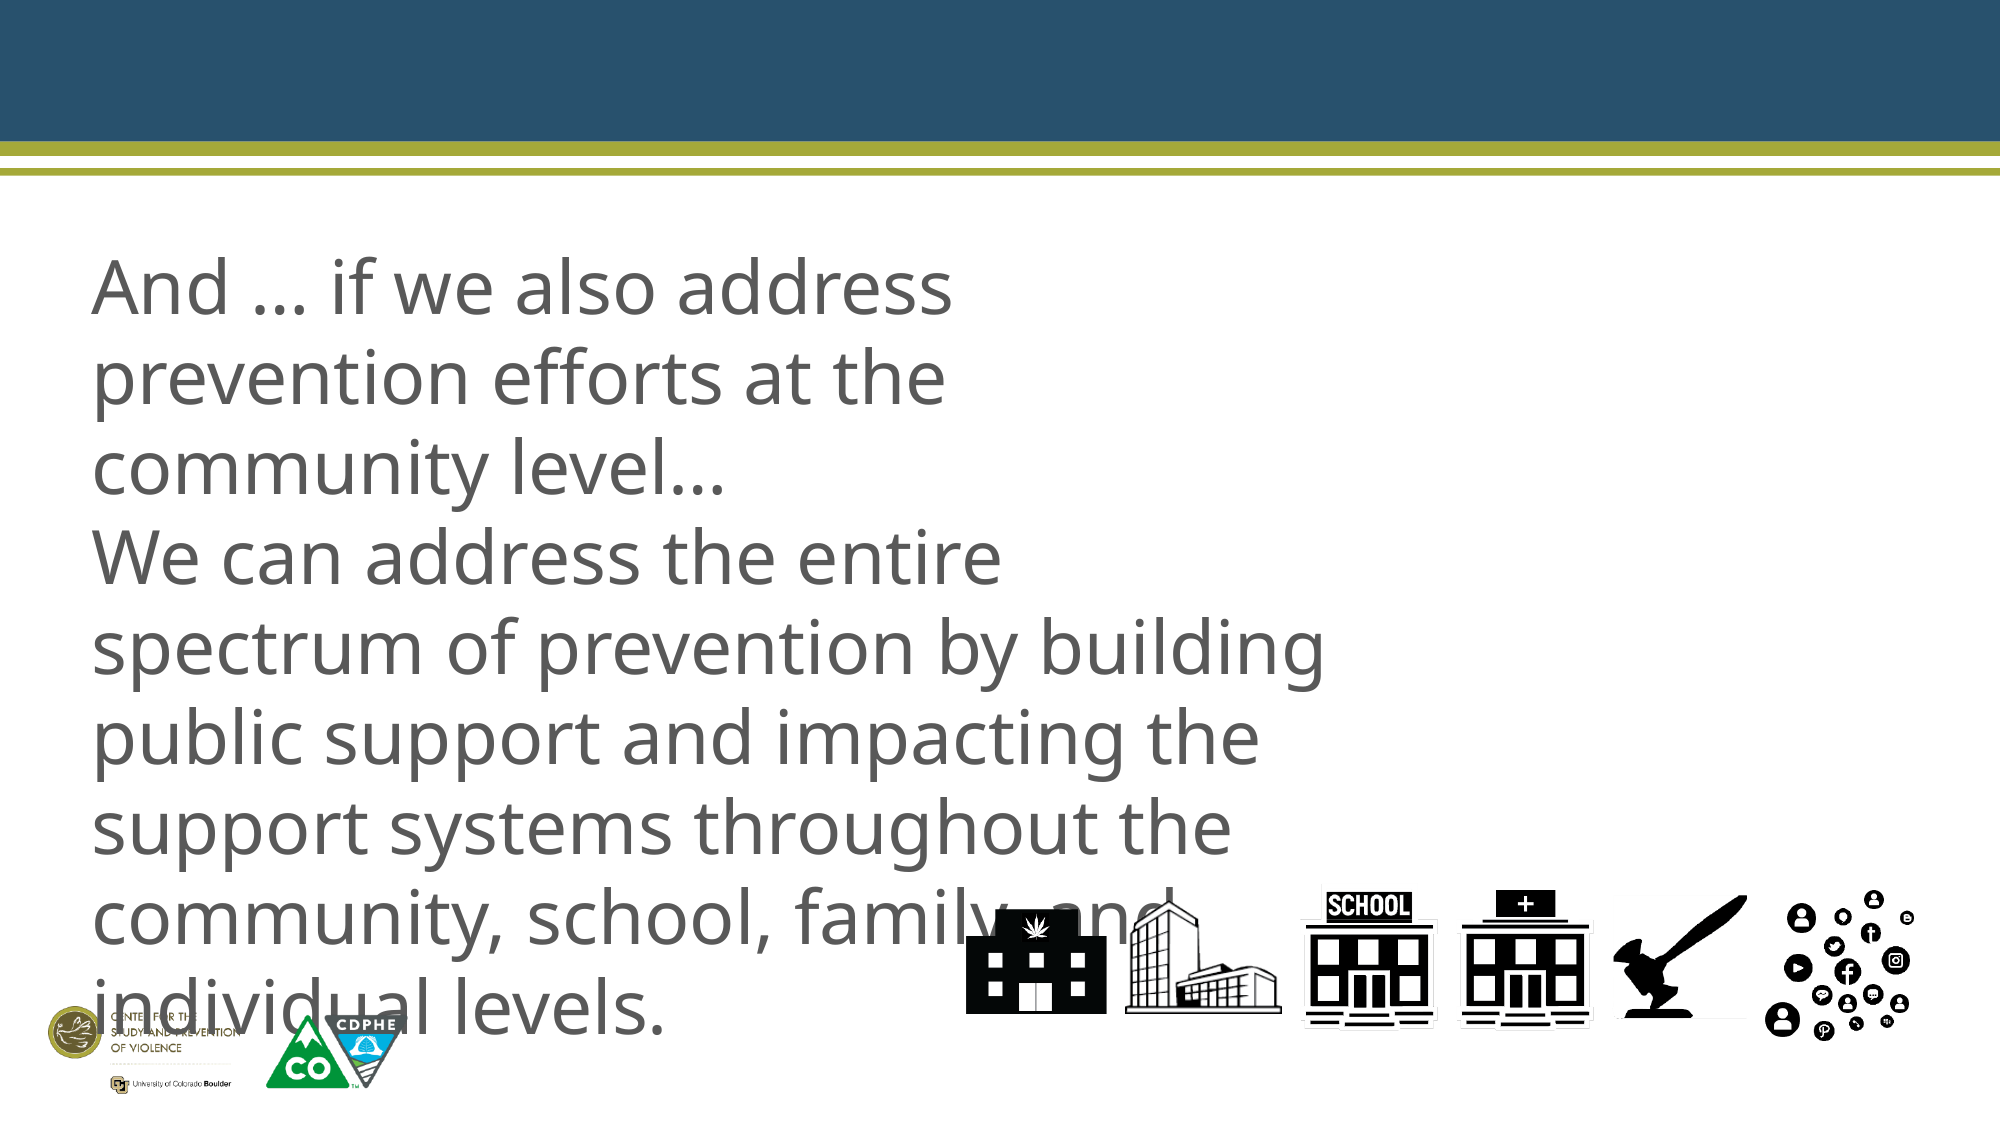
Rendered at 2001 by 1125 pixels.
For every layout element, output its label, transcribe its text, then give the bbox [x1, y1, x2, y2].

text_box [0, 0, 2000, 176]
picture [1300, 883, 1438, 1031]
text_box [1765, 890, 1914, 1041]
text_box And … if we also address prevention efforts at the community level… We can address the entire spectrum of prevention by building public support and impacting the support systems throughout the community, school, family, and individual levels. [76, 232, 1346, 1057]
picture [1456, 890, 1594, 1031]
picture [1125, 900, 1282, 1015]
picture [48, 1006, 240, 1094]
picture [263, 978, 410, 1125]
picture [966, 909, 1107, 1015]
picture [1612, 895, 1747, 1019]
